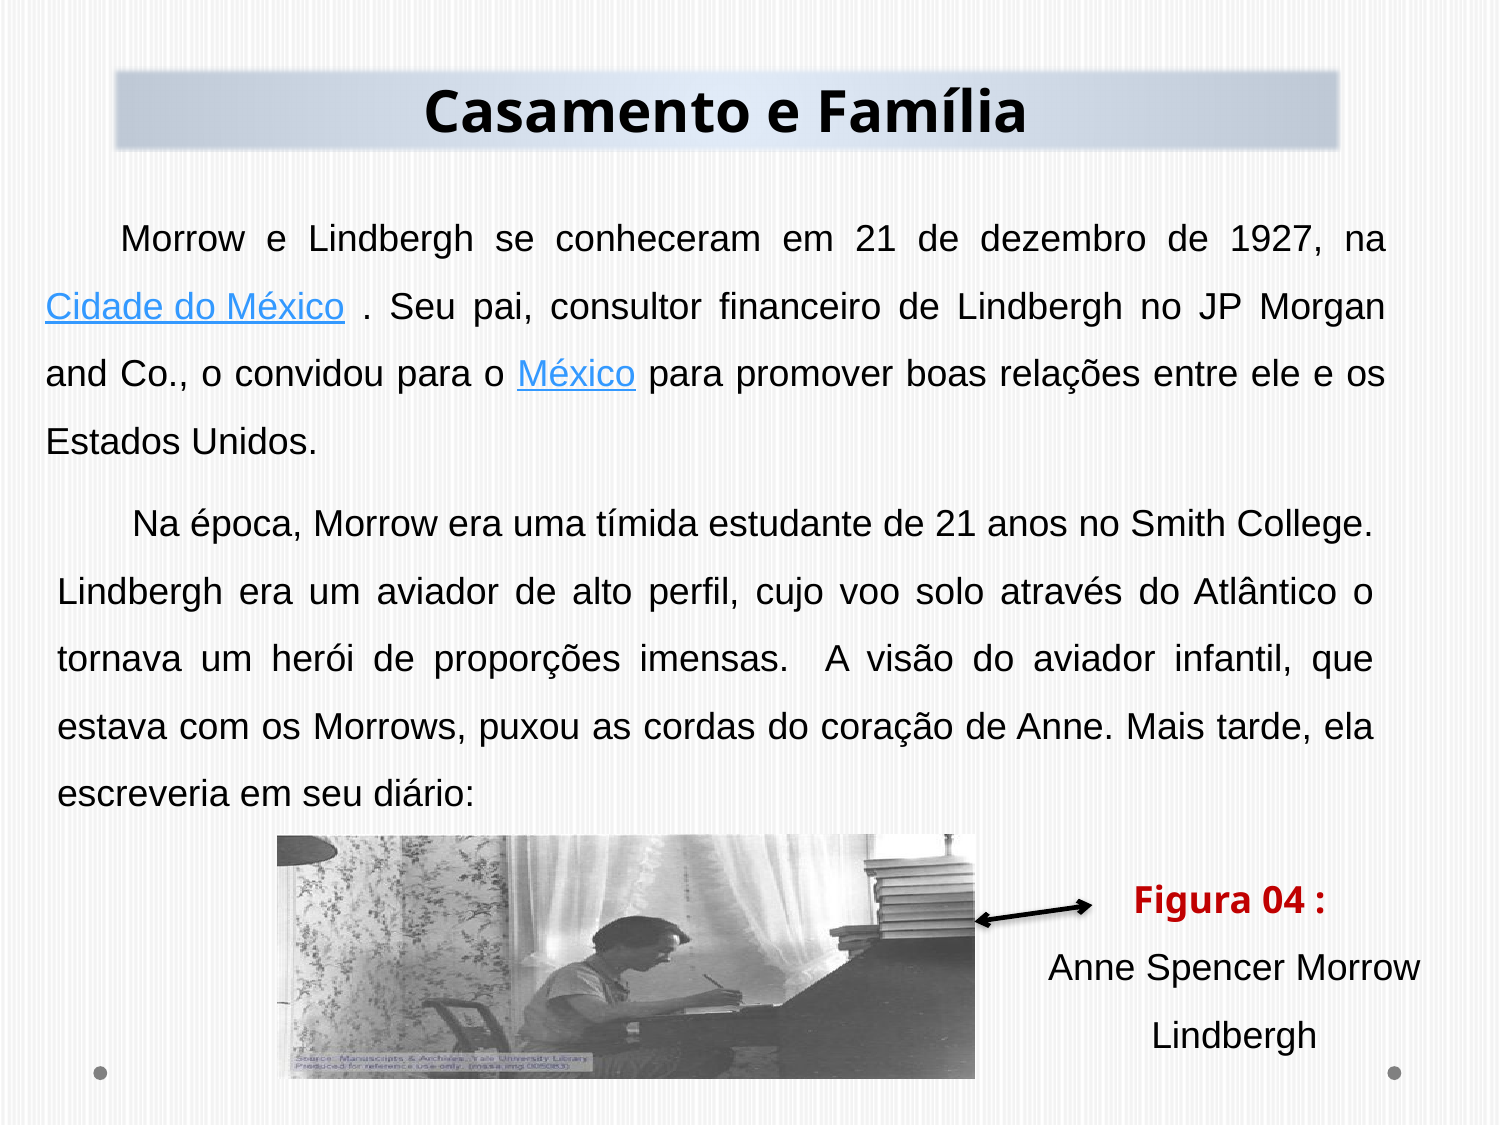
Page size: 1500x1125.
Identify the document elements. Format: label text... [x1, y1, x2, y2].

text_box Figura 04 : Anne Spencer Morrow Lindbergh [1009, 846, 1459, 1064]
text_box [974, 904, 1093, 922]
picture [277, 833, 975, 1079]
text_box Morrow e Lindbergh se conheceram em 21 de dezembro de 1927, na Cidade do México . Seu pai, consultor financeiro de Lindbergh no JP Morgan and Co., o convidou para o México para promover boas relações entre ele e os Estados Unidos. [30, 184, 1401, 470]
text_box Na época, Morrow era uma tímida estudante de 21 anos no Smith College. Lindbergh era um aviador de alto perfil, cujo voo solo através do Atlântico o tornava um herói de proporções imensas. A visão do aviador infantil, que estava com os Morrows, puxou as cordas do coração de Anne. Mais tarde, ela escreveria em seu diário: [42, 469, 1389, 822]
text_box Casamento e Família [120, 75, 1335, 146]
